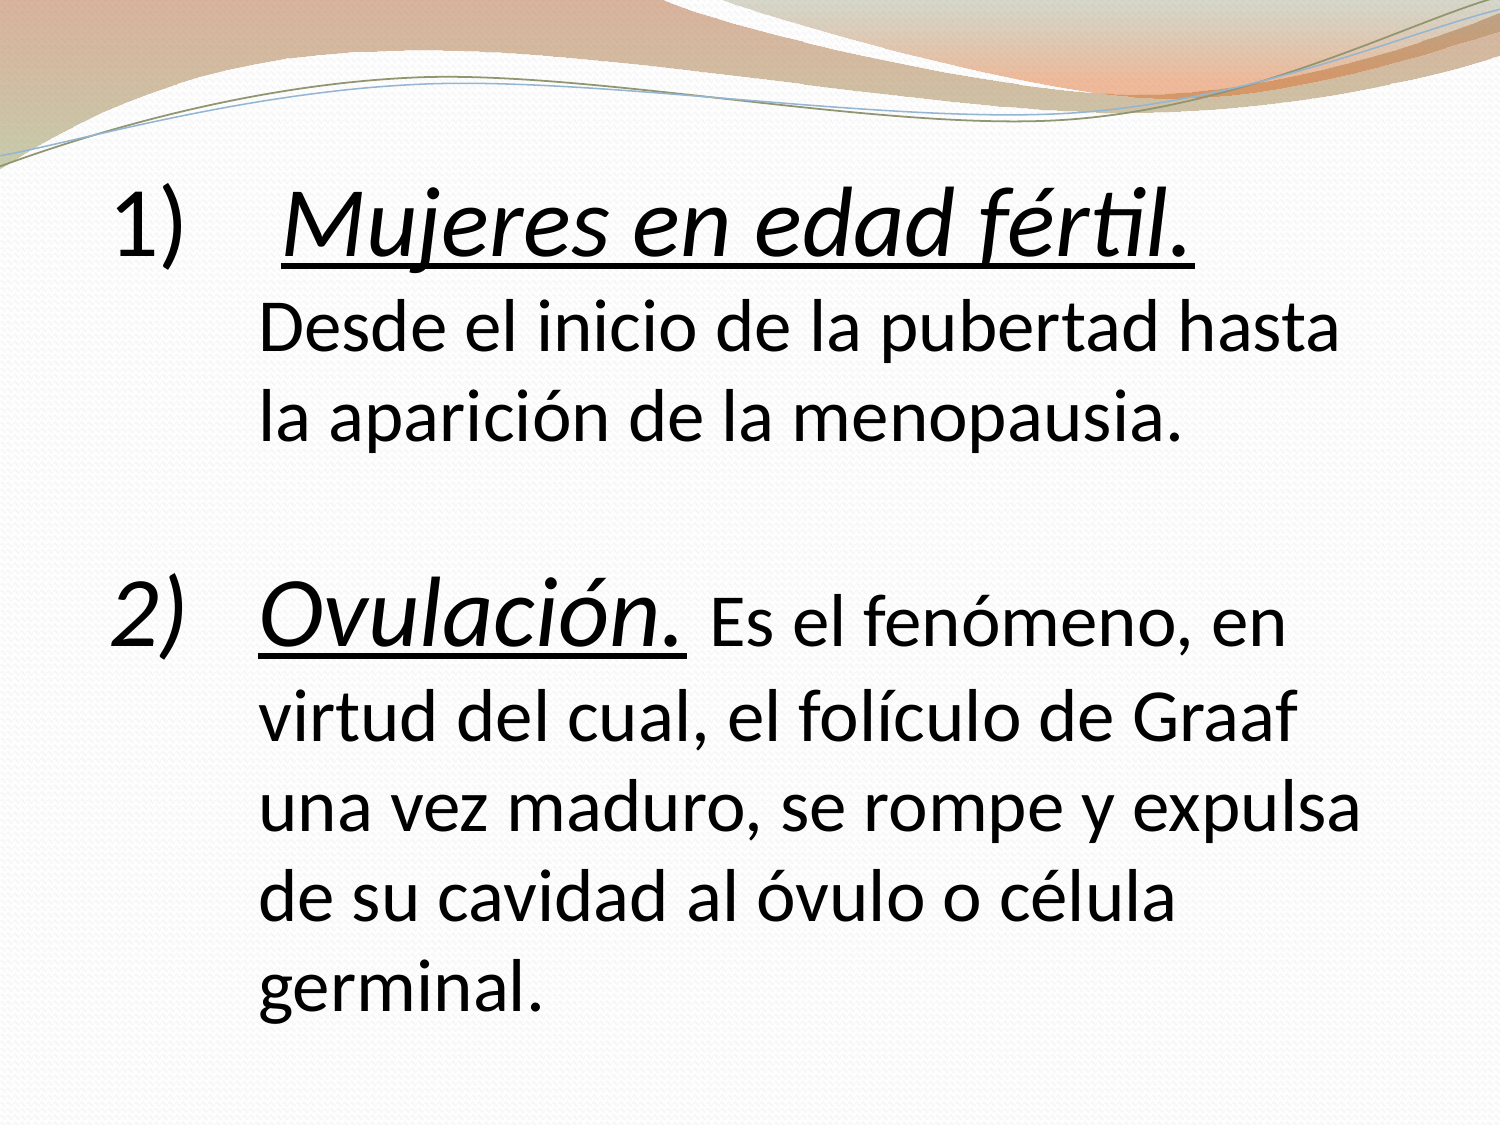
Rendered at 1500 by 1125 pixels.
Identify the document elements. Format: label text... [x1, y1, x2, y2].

text_box Mujeres en edad fértil. Desde el inicio de la pubertad hasta la aparición de la menopausia. Ovulación. Es el fenómeno, en virtud del cual, el folículo de Graaf una vez maduro, se rompe y expulsa de su cavidad al óvulo o célula germinal. [93, 149, 1418, 1034]
